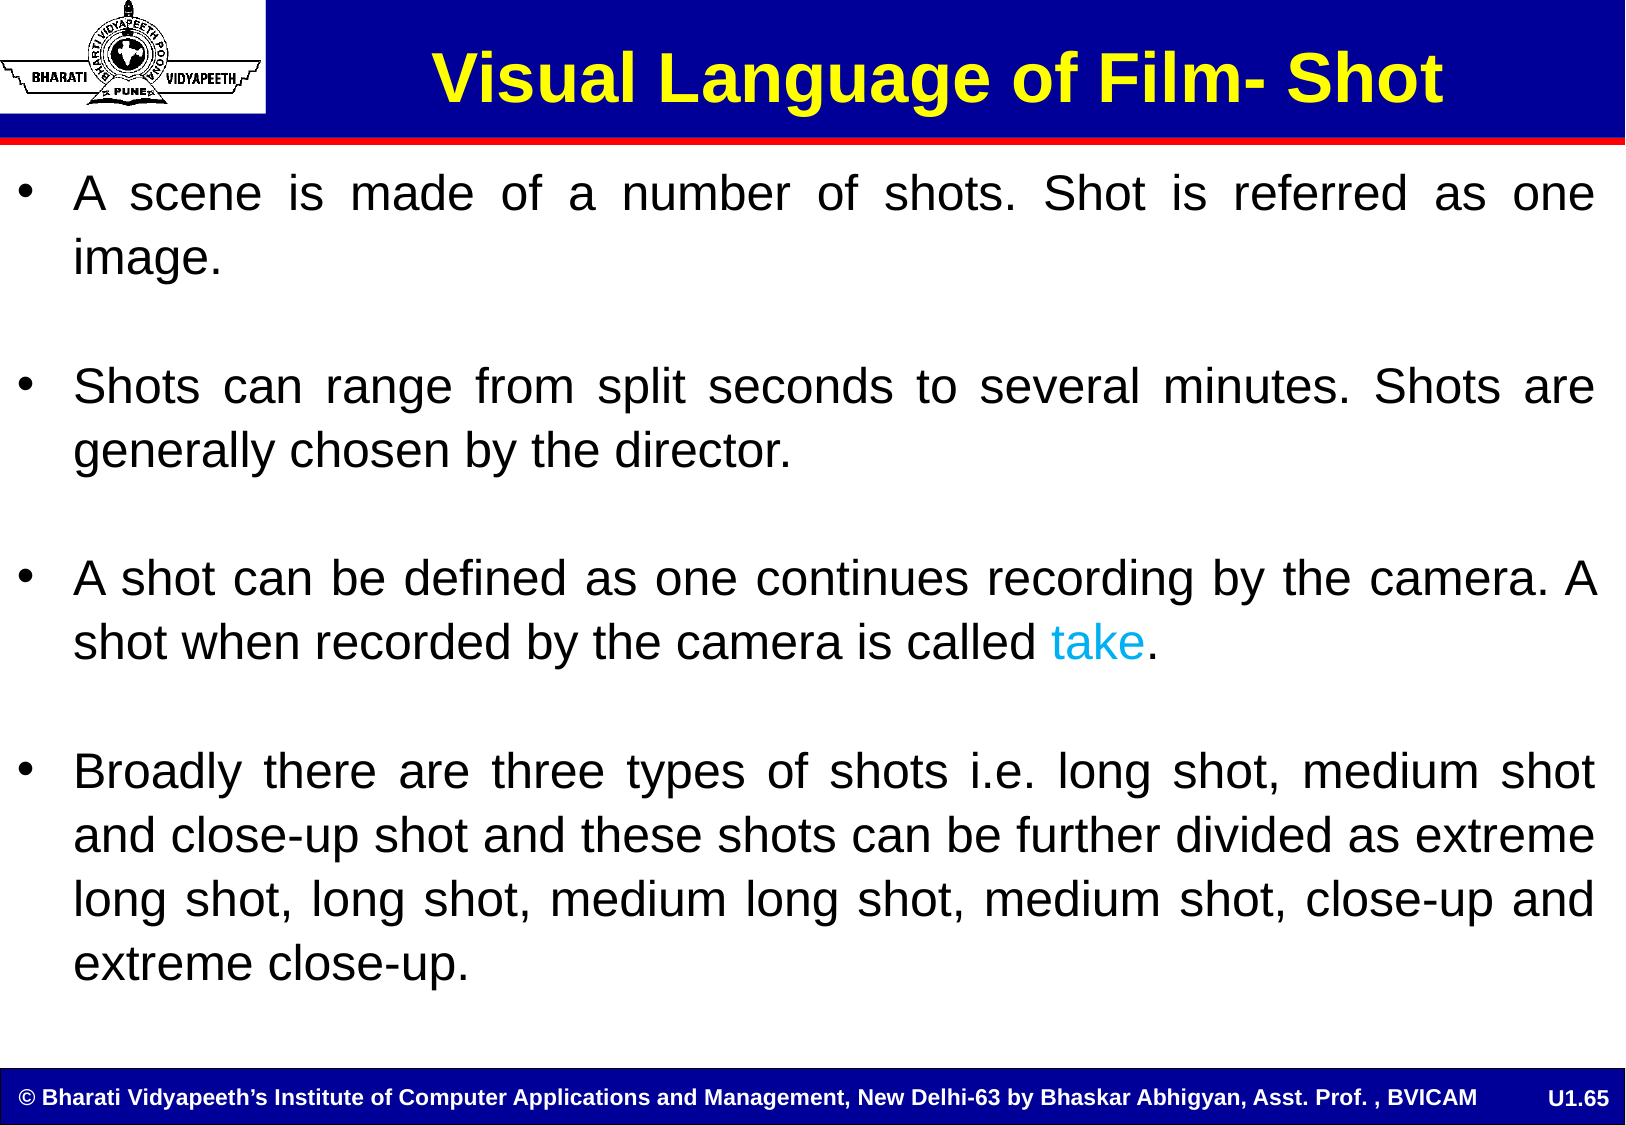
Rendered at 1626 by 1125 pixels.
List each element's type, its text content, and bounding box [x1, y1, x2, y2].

text_box A scene is made of a number of shots. Shot is referred as one image. Shots can range from split seconds to several minutes. Shots are generally chosen by the director. A shot can be defined as one continues recording by the camera. A shot when recorded by the camera is called take. Broadly there are three types of shots i.e. long shot, medium shot and close-up shot and these shots can be further divided as extreme long shot, long shot, medium long shot, medium shot, close-up and extreme close-up. [0, 148, 1612, 999]
title Visual Language of Film- Shot [279, 24, 1596, 125]
picture [0, 0, 261, 106]
